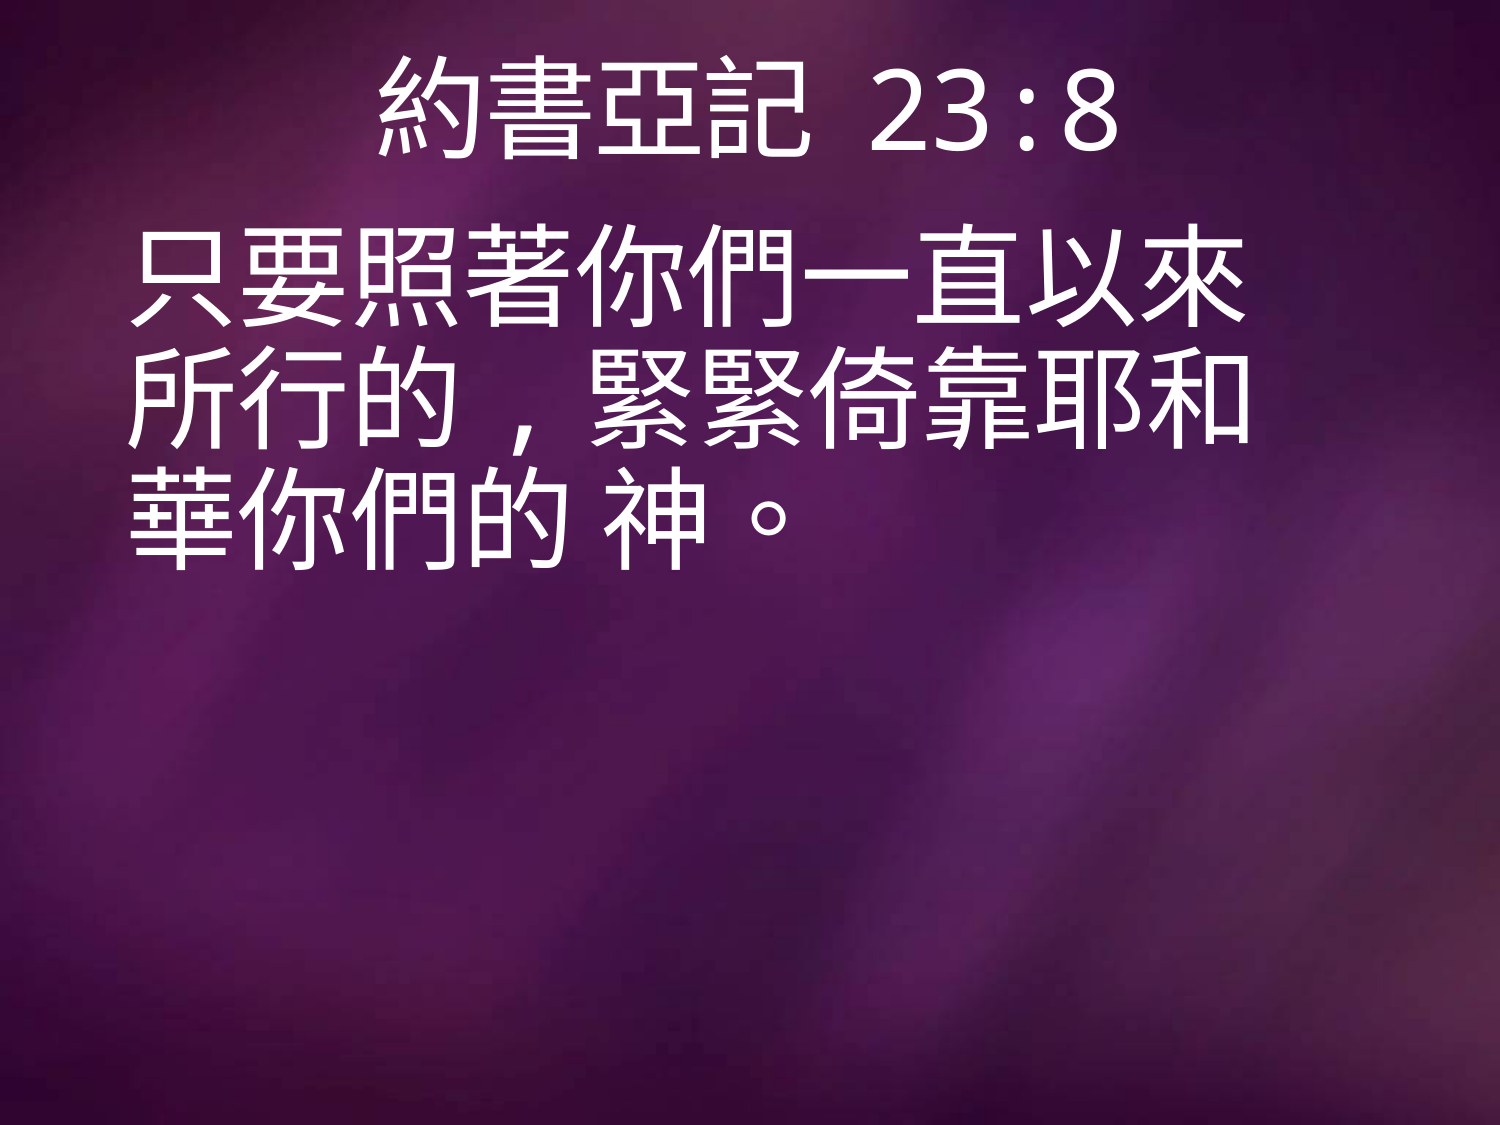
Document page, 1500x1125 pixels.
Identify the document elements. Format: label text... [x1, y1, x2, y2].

picture [0, 0, 1500, 1125]
list 只要照著你們一直以來所行的,緊緊倚靠耶和華你們的 神。 [125, 221, 1363, 590]
title 約書亞記 23:8 [62, 37, 1438, 174]
